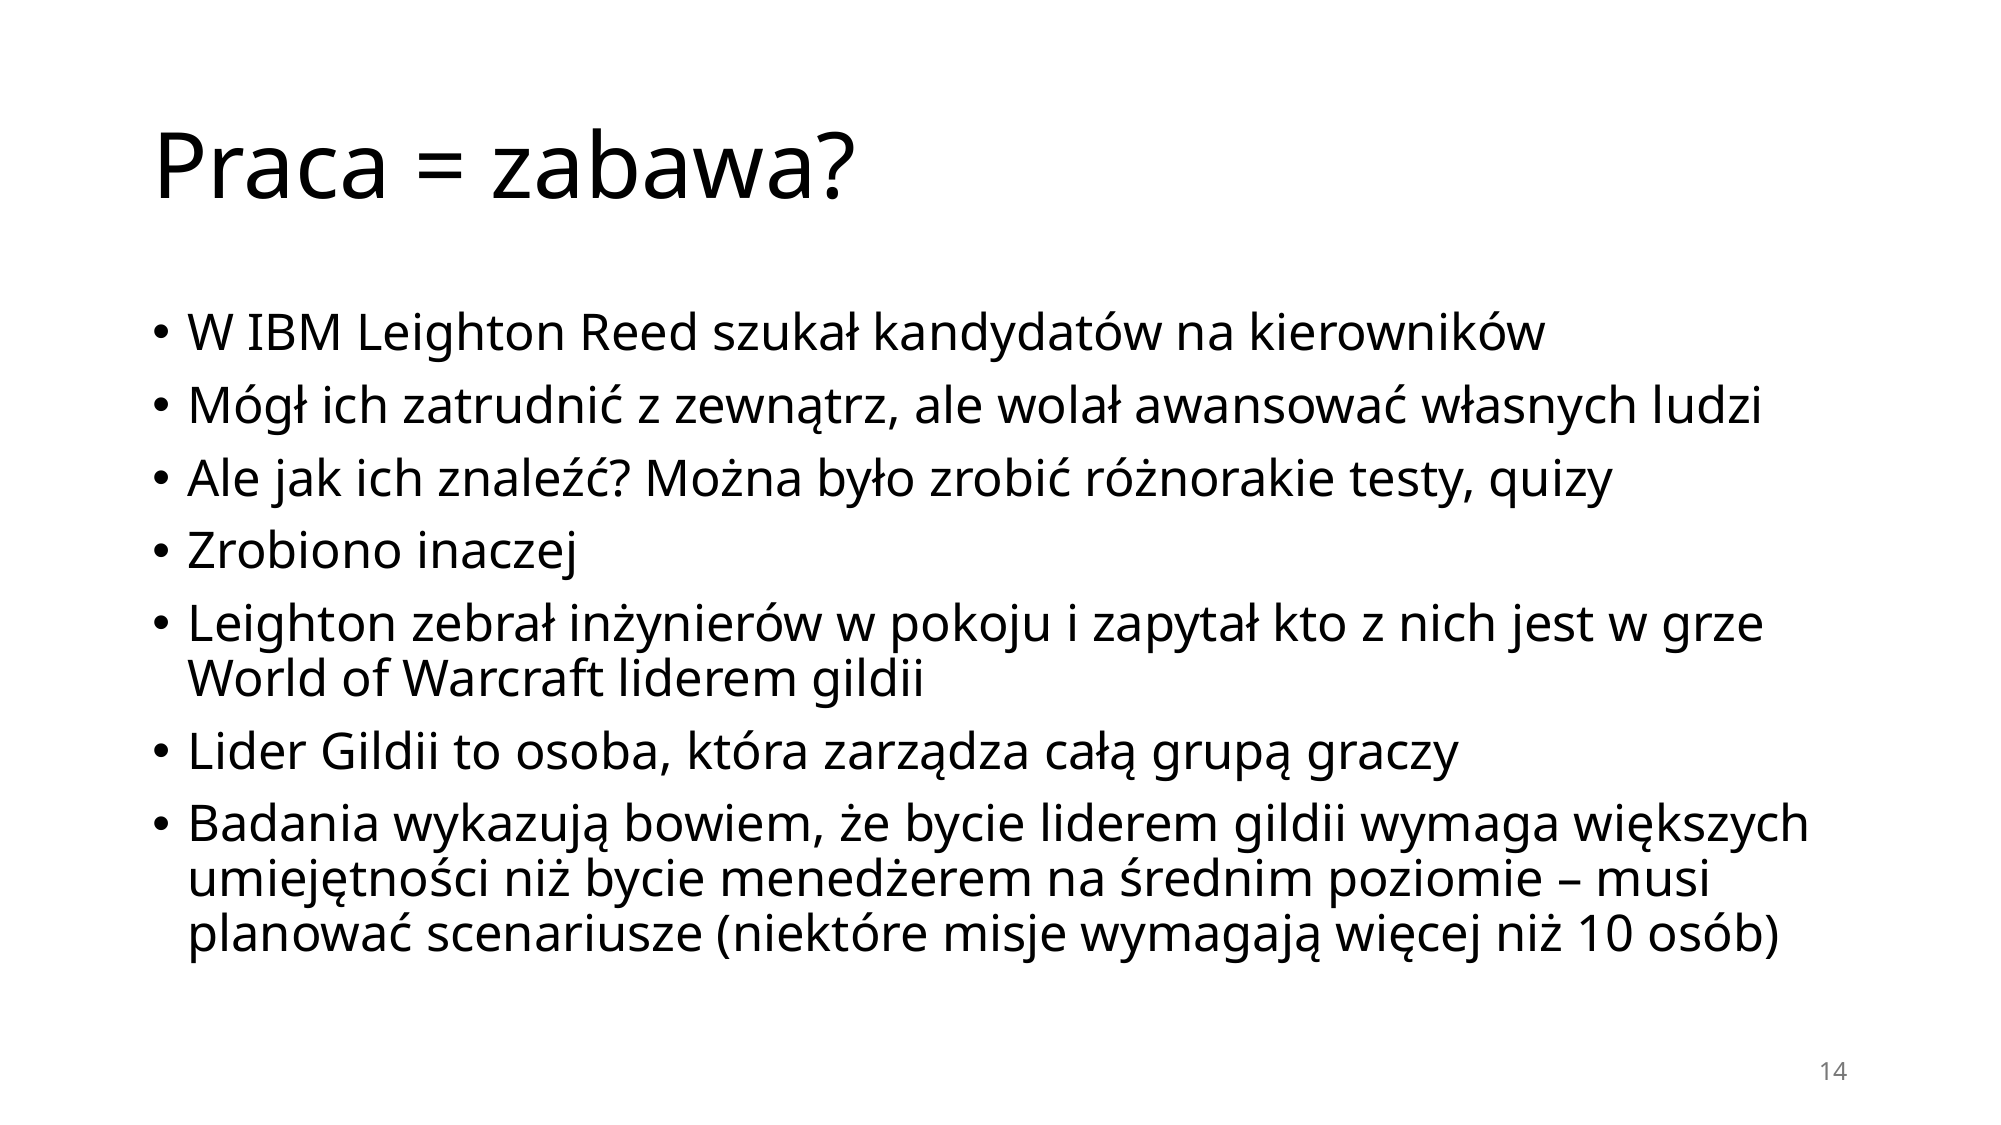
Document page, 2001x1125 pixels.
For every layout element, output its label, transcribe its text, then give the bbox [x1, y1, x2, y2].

title Praca = zabawa? [137, 59, 1863, 278]
slide_number 14 [1412, 1042, 1863, 1103]
list W IBM Leighton Reed szukał kandydatów na kierowników Mógł ich zatrudnić z zewnątrz, ale wolał awansować własnych ludzi Ale jak ich znaleźć? Można było zrobić różnorakie testy, quizy Zrobiono inaczej Leighton zebrał inżynierów w pokoju i zapytał kto z nich jest w grze World of Warcraft liderem gildii Lider Gildii to osoba, która zarządza całą grupą graczy Badania wykazują bowiem, że bycie liderem gildii wymaga większych umiejętności niż bycie menedżerem na średnim poziomie – musi planować scenariusze (niektóre misje wymagają więcej niż 10 osób) [137, 299, 1863, 1014]
